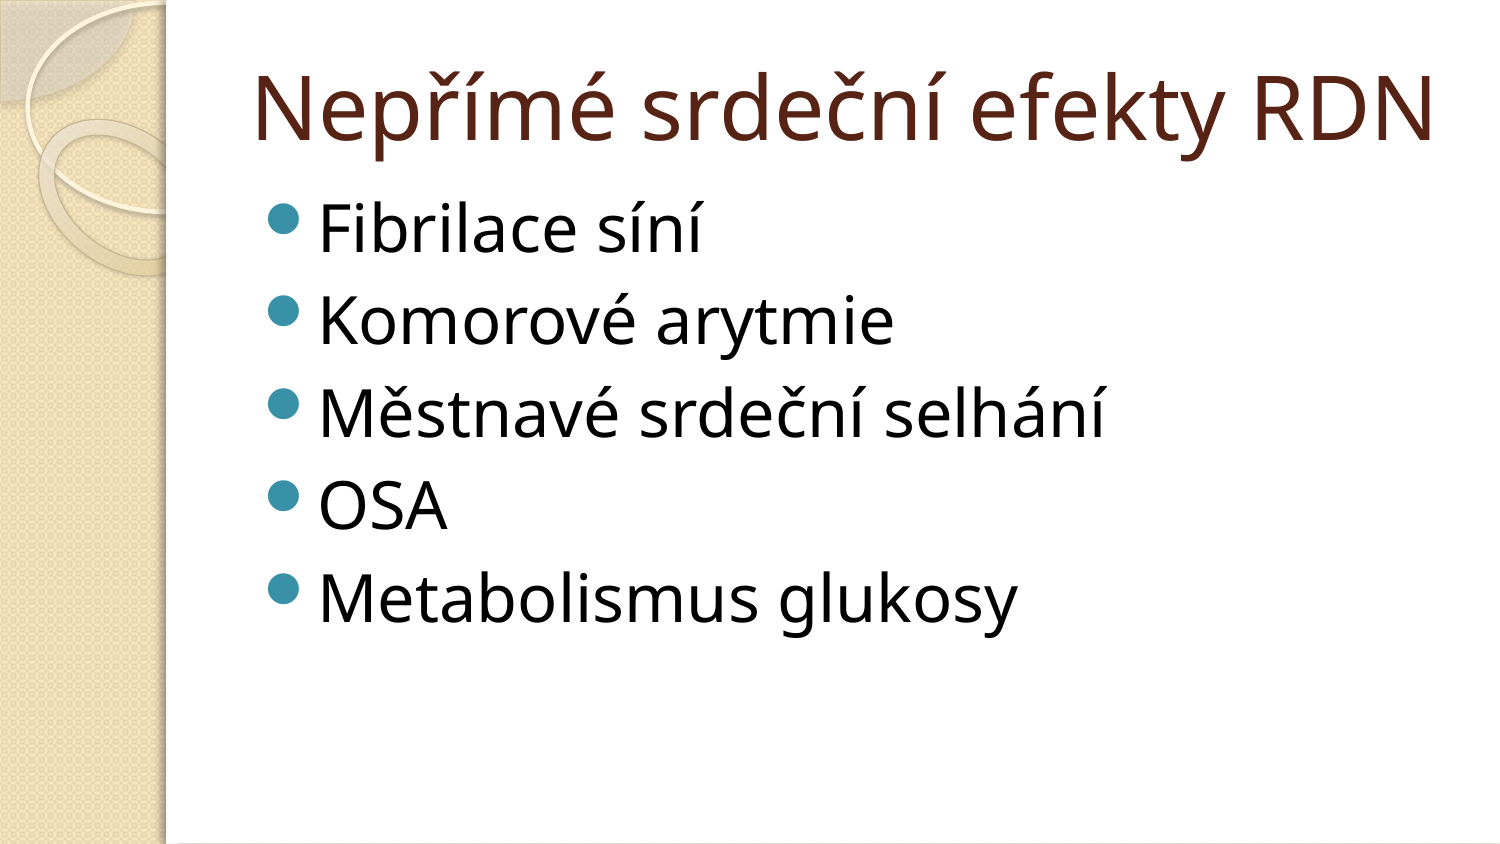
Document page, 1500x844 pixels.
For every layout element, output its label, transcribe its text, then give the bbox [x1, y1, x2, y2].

title Nepřímé srdeční efekty RDN [235, 33, 1466, 175]
list Fibrilace síní Komorové arytmie Městnavé srdeční selhání OSA Metabolismus glukosy [235, 178, 1466, 769]
